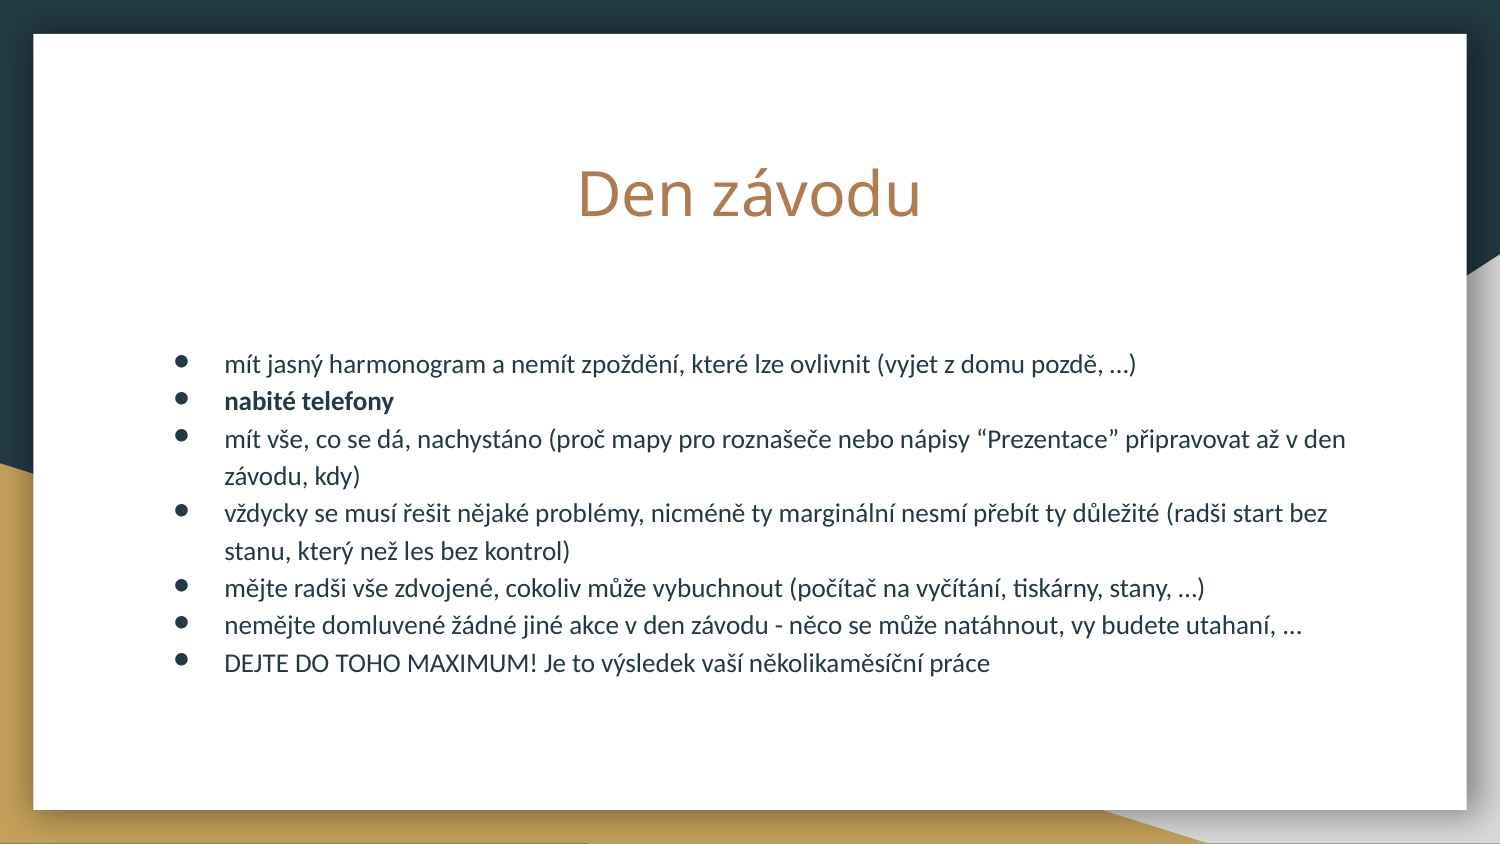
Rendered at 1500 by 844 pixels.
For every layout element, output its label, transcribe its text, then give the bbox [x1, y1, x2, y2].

title Den závodu [134, 138, 1366, 296]
list mít jasný harmonogram a nemít zpoždění, které lze ovlivnit (vyjet z domu pozdě, …) nabité telefony mít vše, co se dá, nachystáno (proč mapy pro roznašeče nebo nápisy “Prezentace” připravovat až v den závodu, kdy) vždycky se musí řešit nějaké problémy, nicméně ty marginální nesmí přebít ty důležité (radši start bez stanu, který než les bez kontrol) mějte radši vše zdvojené, cokoliv může vybuchnout (počítač na vyčítání, tiskárny, stany, …) nemějte domluvené žádné jiné akce v den závodu - něco se může natáhnout, vy budete utahaní, ... DEJTE DO TOHO MAXIMUM! Je to výsledek vaší několikaměsíční práce [134, 326, 1366, 729]
